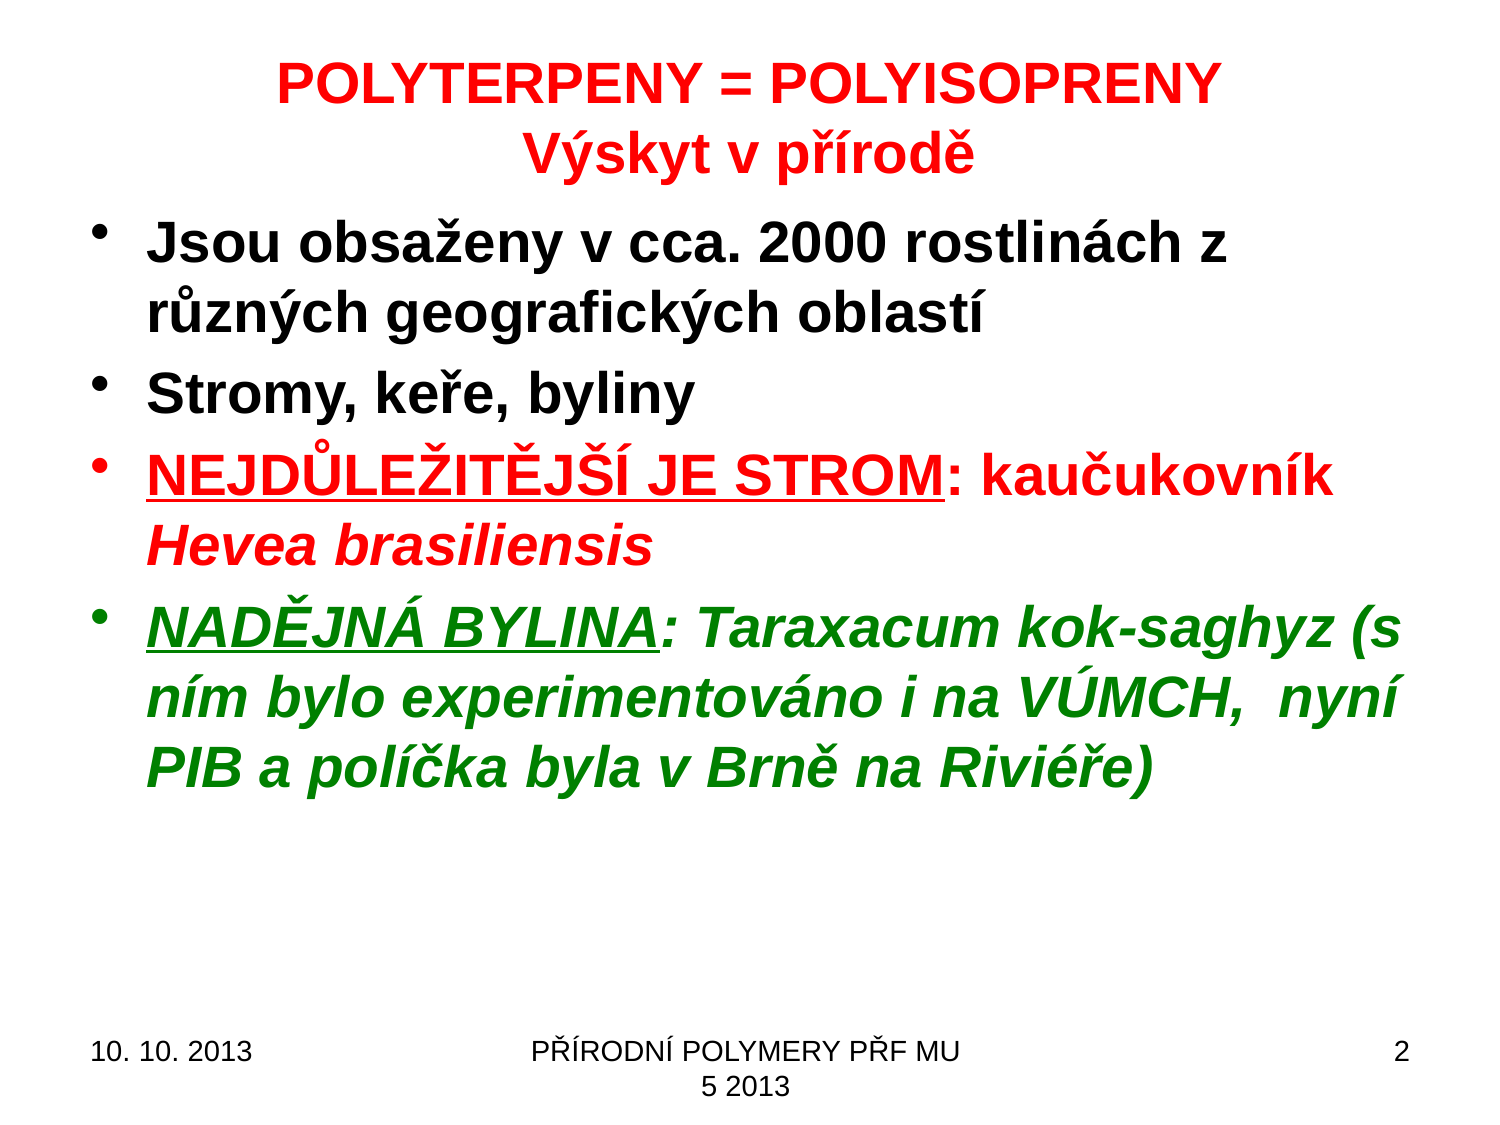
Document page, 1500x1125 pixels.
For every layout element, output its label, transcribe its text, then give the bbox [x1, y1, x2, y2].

slide_number 2 [1074, 1024, 1426, 1103]
text_box POLYTERPENY = POLYISOPRENY Výskyt v přírodě [74, 45, 1425, 185]
list Jsou obsaženy v cca. 2000 rostlinách z různých geografických oblastí Stromy, keře, byliny NEJDŮLEŽITĚJŠÍ JE STROM: kaučukovník Hevea brasiliensis NADĚJNÁ BYLINA: Taraxacum kok-saghyz (s ním bylo experimentováno i na VÚMCH, nyní PIB a políčka byla v Brně na Riviéře) [74, 196, 1426, 1006]
slide_number 10. 10. 2013 [74, 1024, 426, 1103]
footer PŘÍRODNÍ POLYMERY PŘF MU 5 2013 [512, 1024, 988, 1103]
